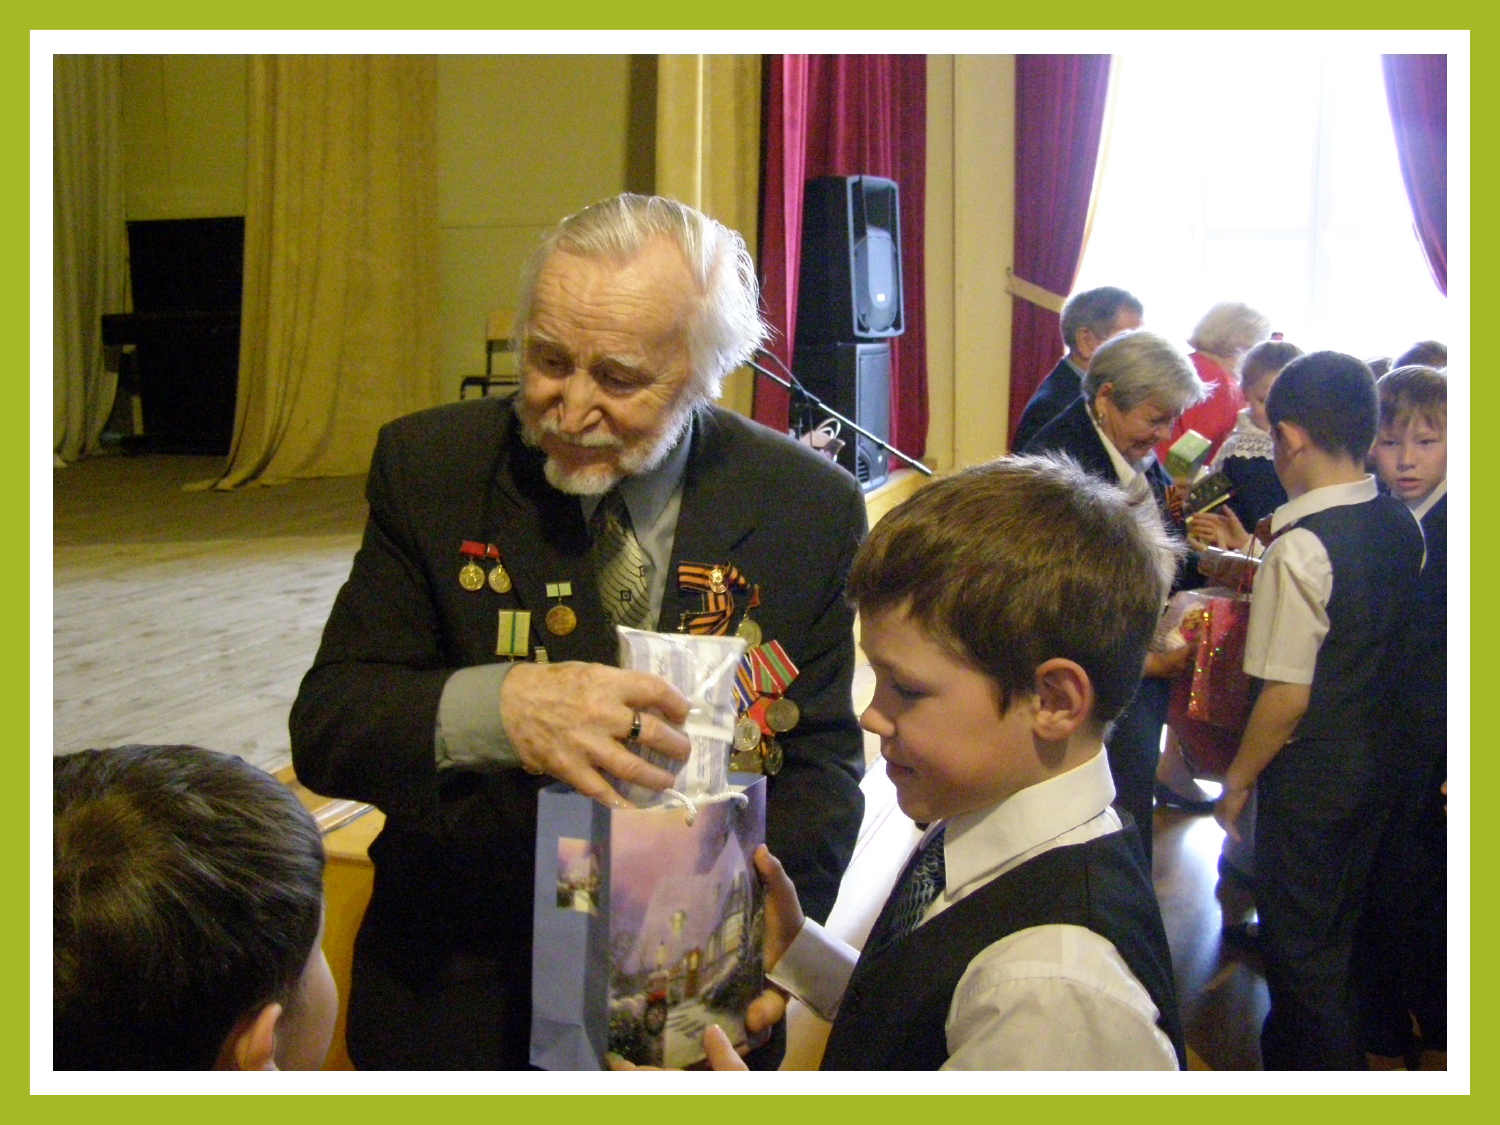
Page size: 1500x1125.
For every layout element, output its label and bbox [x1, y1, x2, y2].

picture [52, 54, 1448, 1071]
